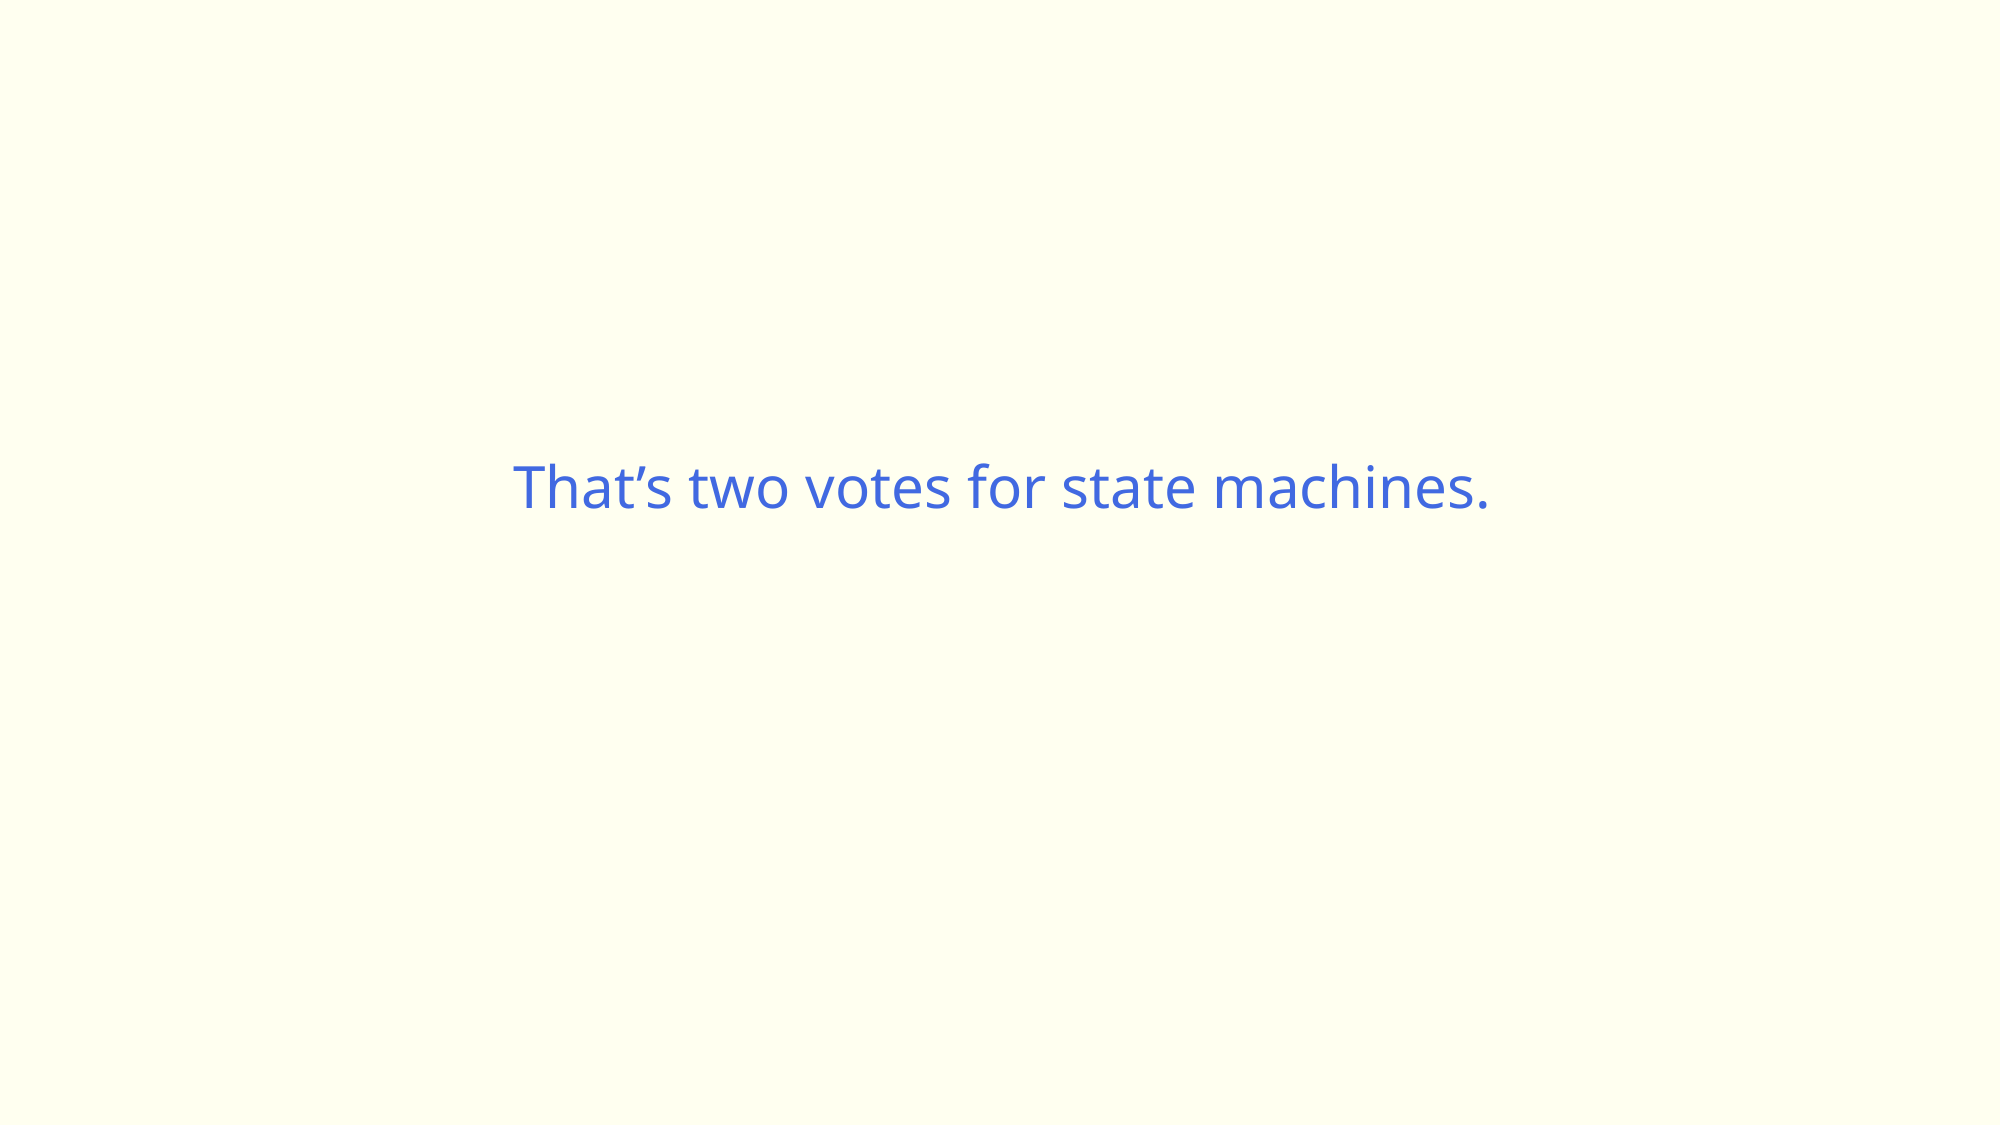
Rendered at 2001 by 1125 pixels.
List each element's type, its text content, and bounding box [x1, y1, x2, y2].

list That’s two votes for state machines. [31, 29, 1974, 1020]
